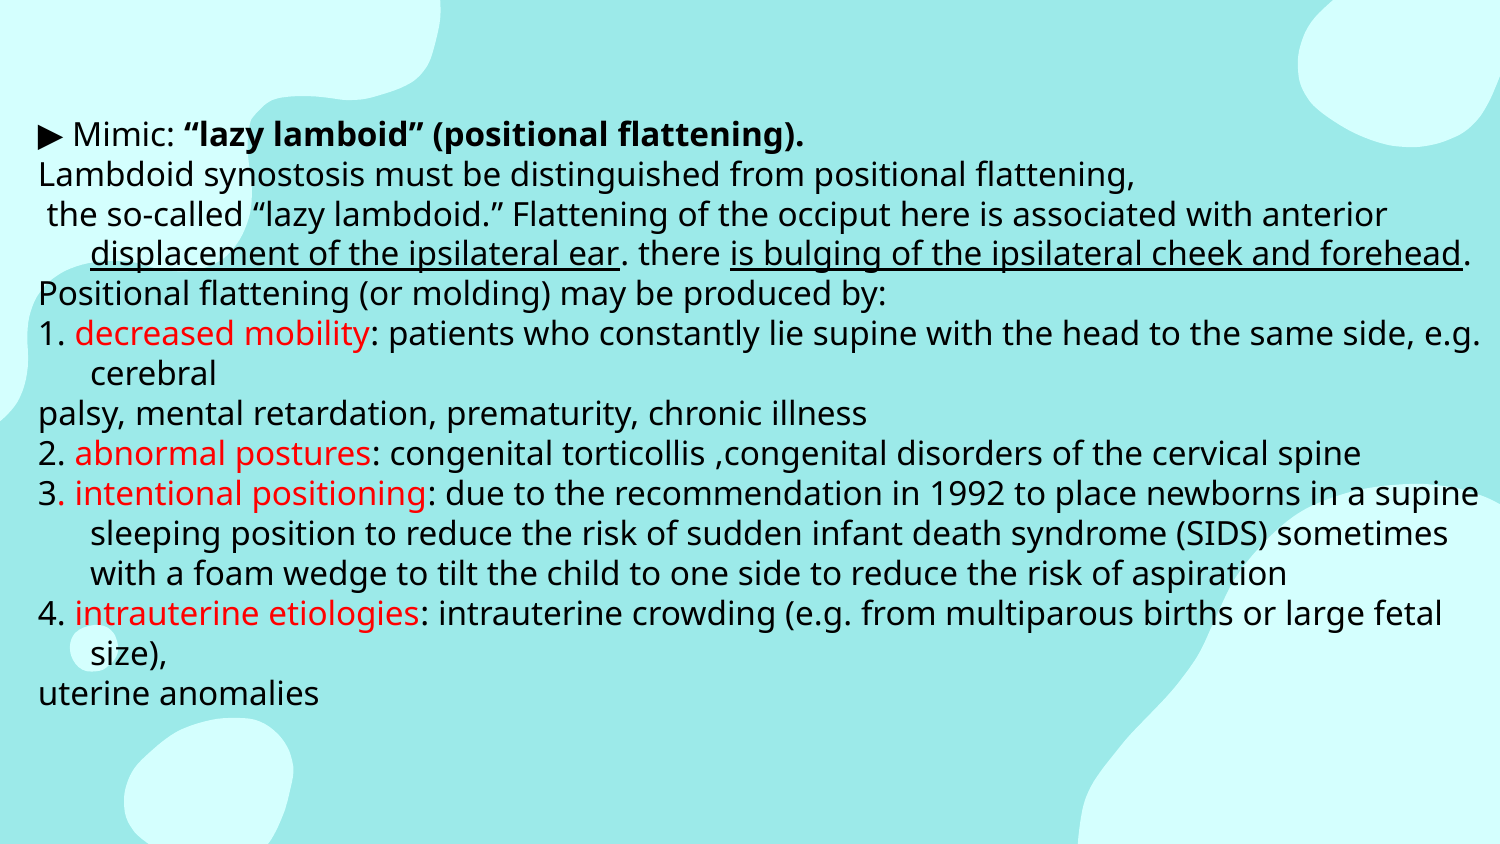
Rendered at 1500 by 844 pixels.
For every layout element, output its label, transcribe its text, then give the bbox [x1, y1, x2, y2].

subtitle ▶ Mimic: “lazy lamboid” (positional flattening). Lambdoid synostosis must be distinguished from positional flattening, the so-called “lazy lambdoid.” Flattening of the occiput here is associated with anterior displacement of the ipsilateral ear. there is bulging of the ipsilateral cheek and forehead. Positional flattening (or molding) may be produced by: 1. decreased mobility: patients who constantly lie supine with the head to the same side, e.g. cerebral palsy, mental retardation, prematurity, chronic illness 2. abnormal postures: congenital torticollis ,congenital disorders of the cervical spine 3. intentional positioning: due to the recommendation in 1992 to place newborns in a supine sleeping position to reduce the risk of sudden infant death syndrome (SIDS) sometimes with a foam wedge to tilt the child to one side to reduce the risk of aspiration 4. intrauterine etiologies: intrauterine crowding (e.g. from multiparous births or large fetal size), uterine anomalies [0, 269, 1500, 555]
